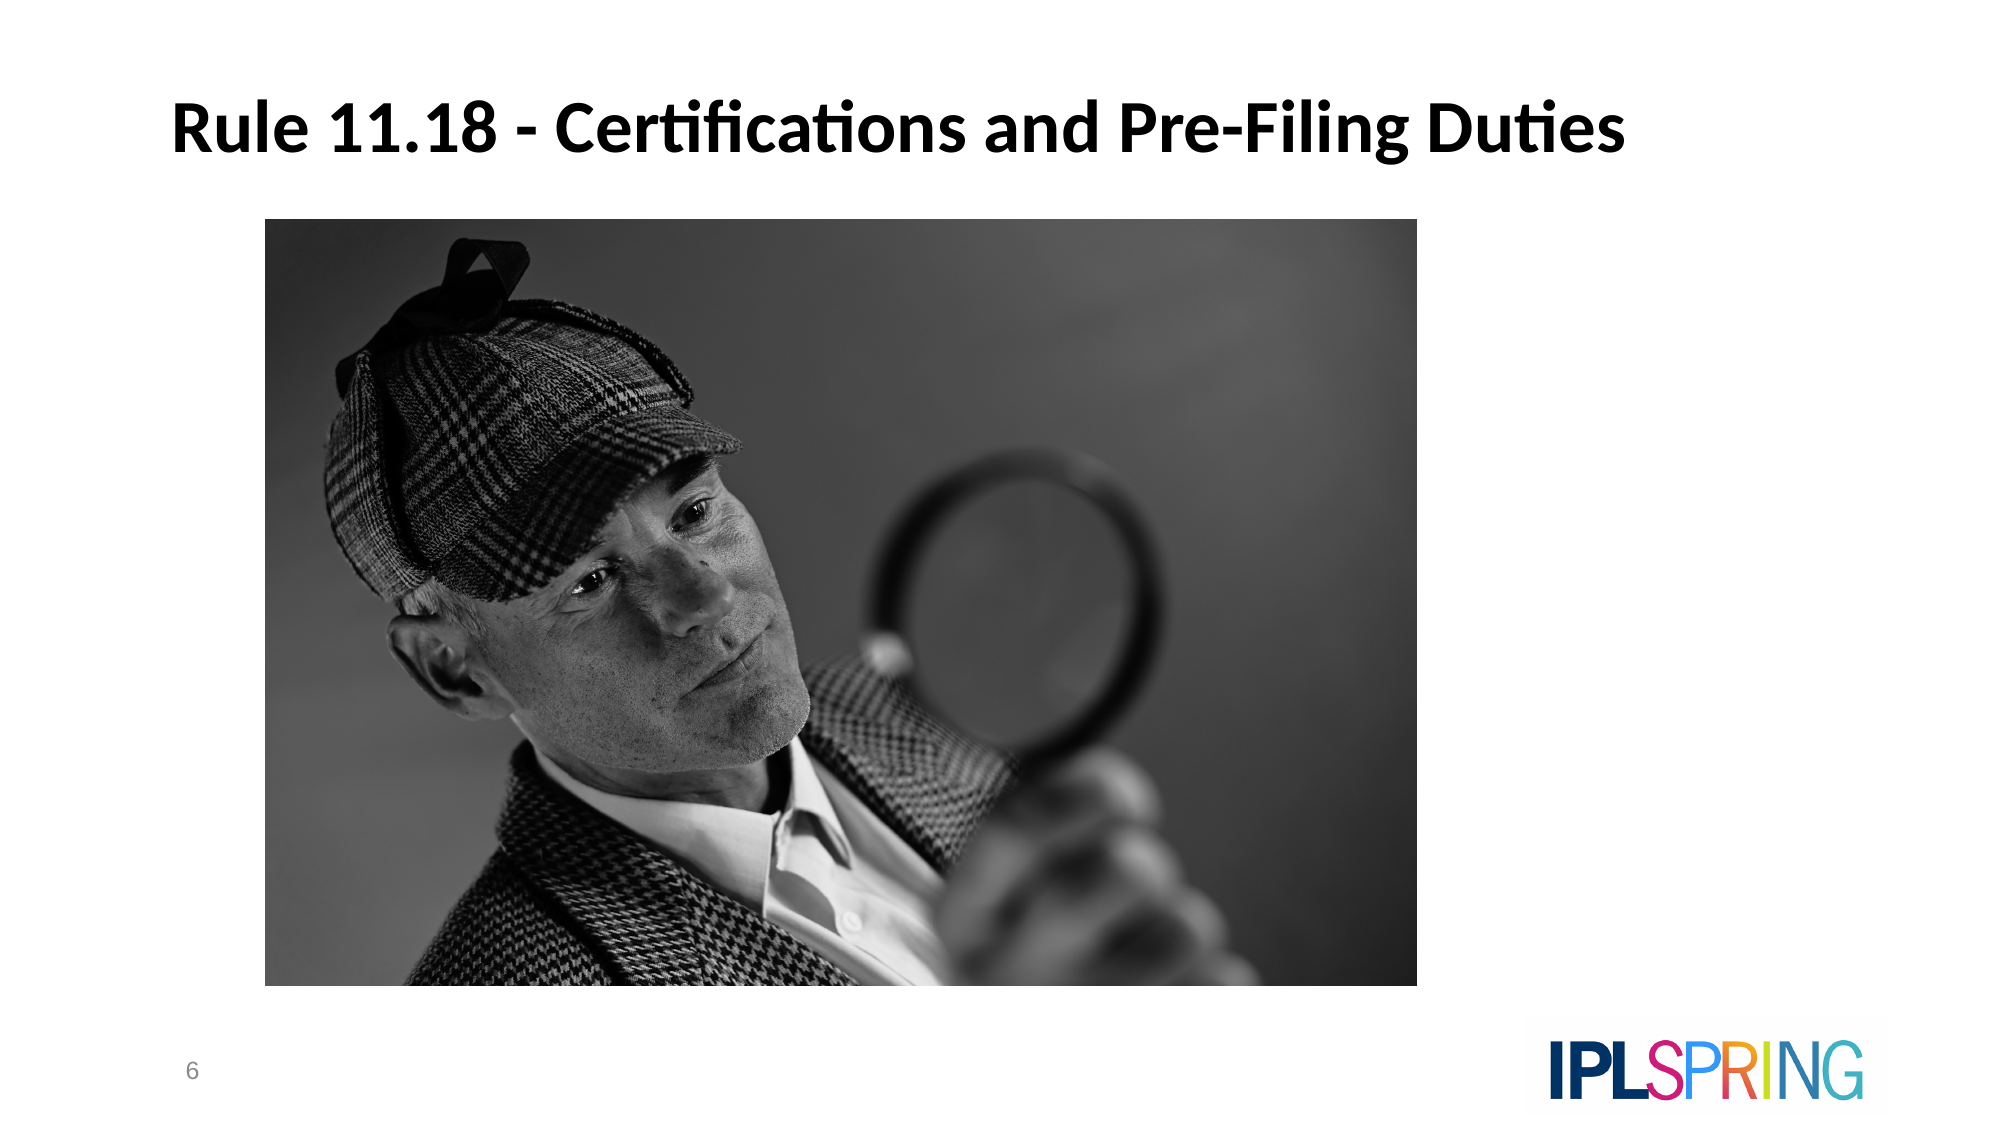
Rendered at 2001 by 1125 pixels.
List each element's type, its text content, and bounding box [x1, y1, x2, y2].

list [265, 219, 1418, 986]
picture [1525, 1015, 1888, 1115]
slide_number 6 [170, 1039, 508, 1100]
title Rule 11.18 - Certifications and Pre-Filing Duties [156, 0, 1647, 278]
